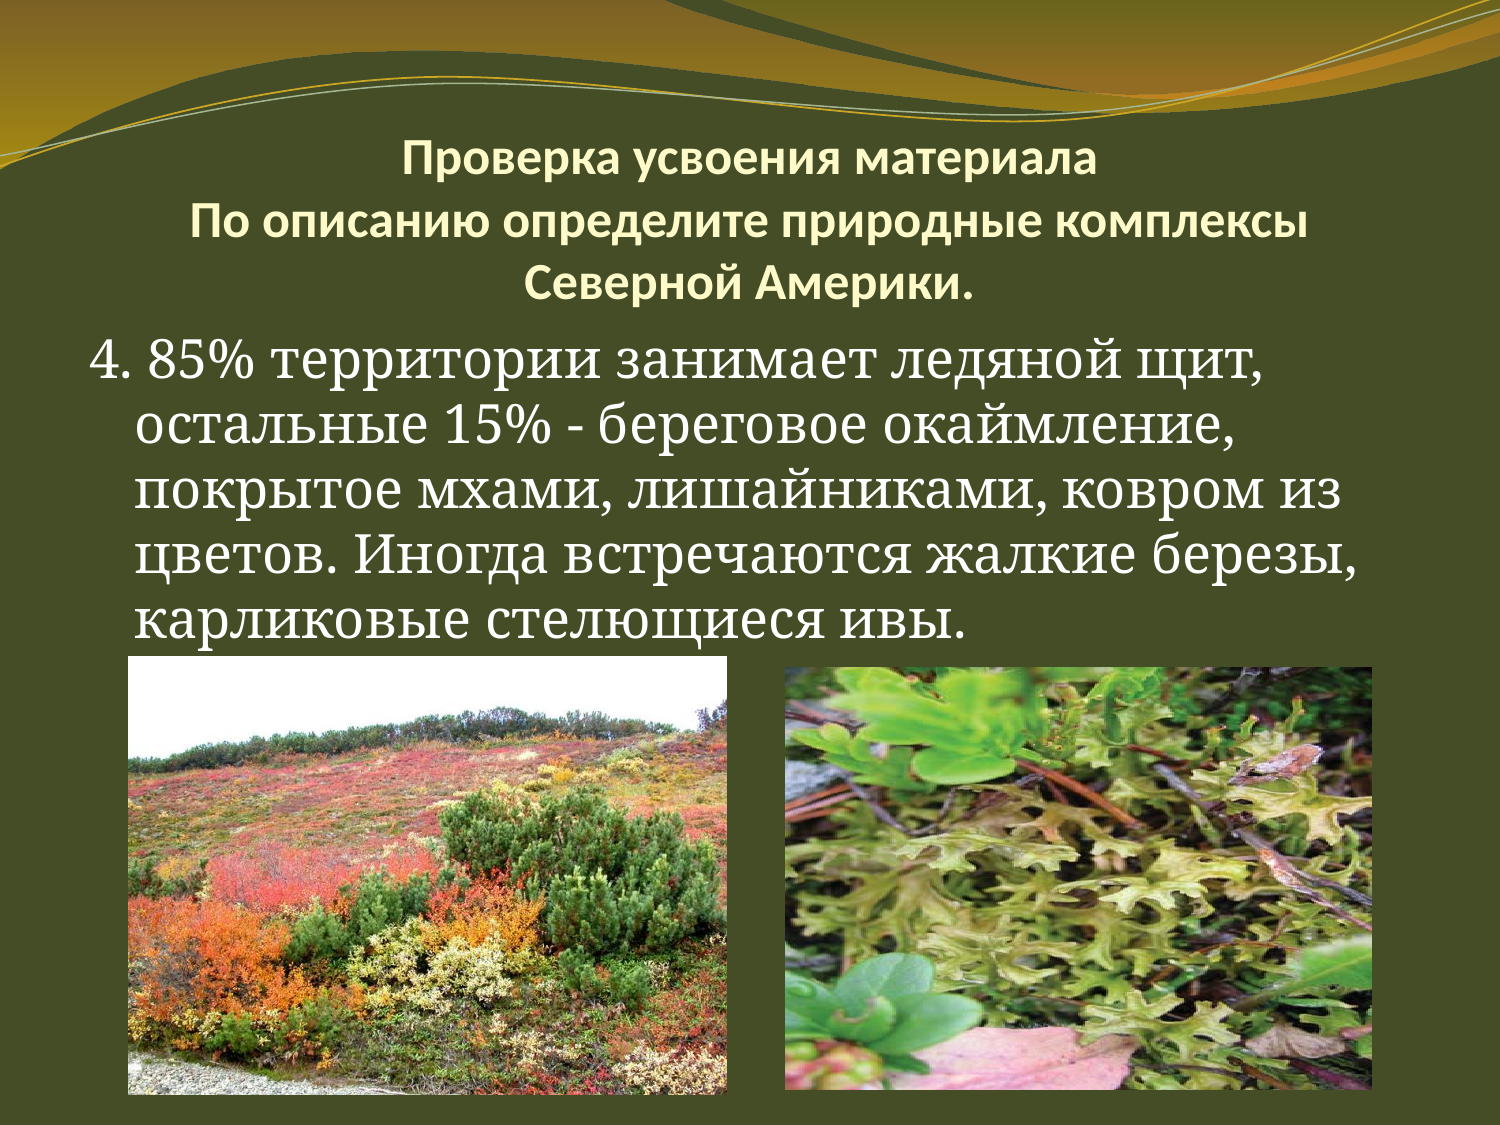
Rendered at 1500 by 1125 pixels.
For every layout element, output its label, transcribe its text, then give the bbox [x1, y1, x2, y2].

text_box 4. 85% территории занимает ледяной щит, остальные 15% - береговое окаймление, покрытое мхами, лишайниками, ковром из цветов. Иногда встречаются жалкие березы, карликовые стелющиеся ивы. [74, 317, 1425, 1038]
picture [784, 667, 1372, 1091]
picture [128, 656, 727, 1095]
text_box Проверка усвоения материала По описанию определите природные комплексы Северной Америки. [74, 115, 1425, 303]
